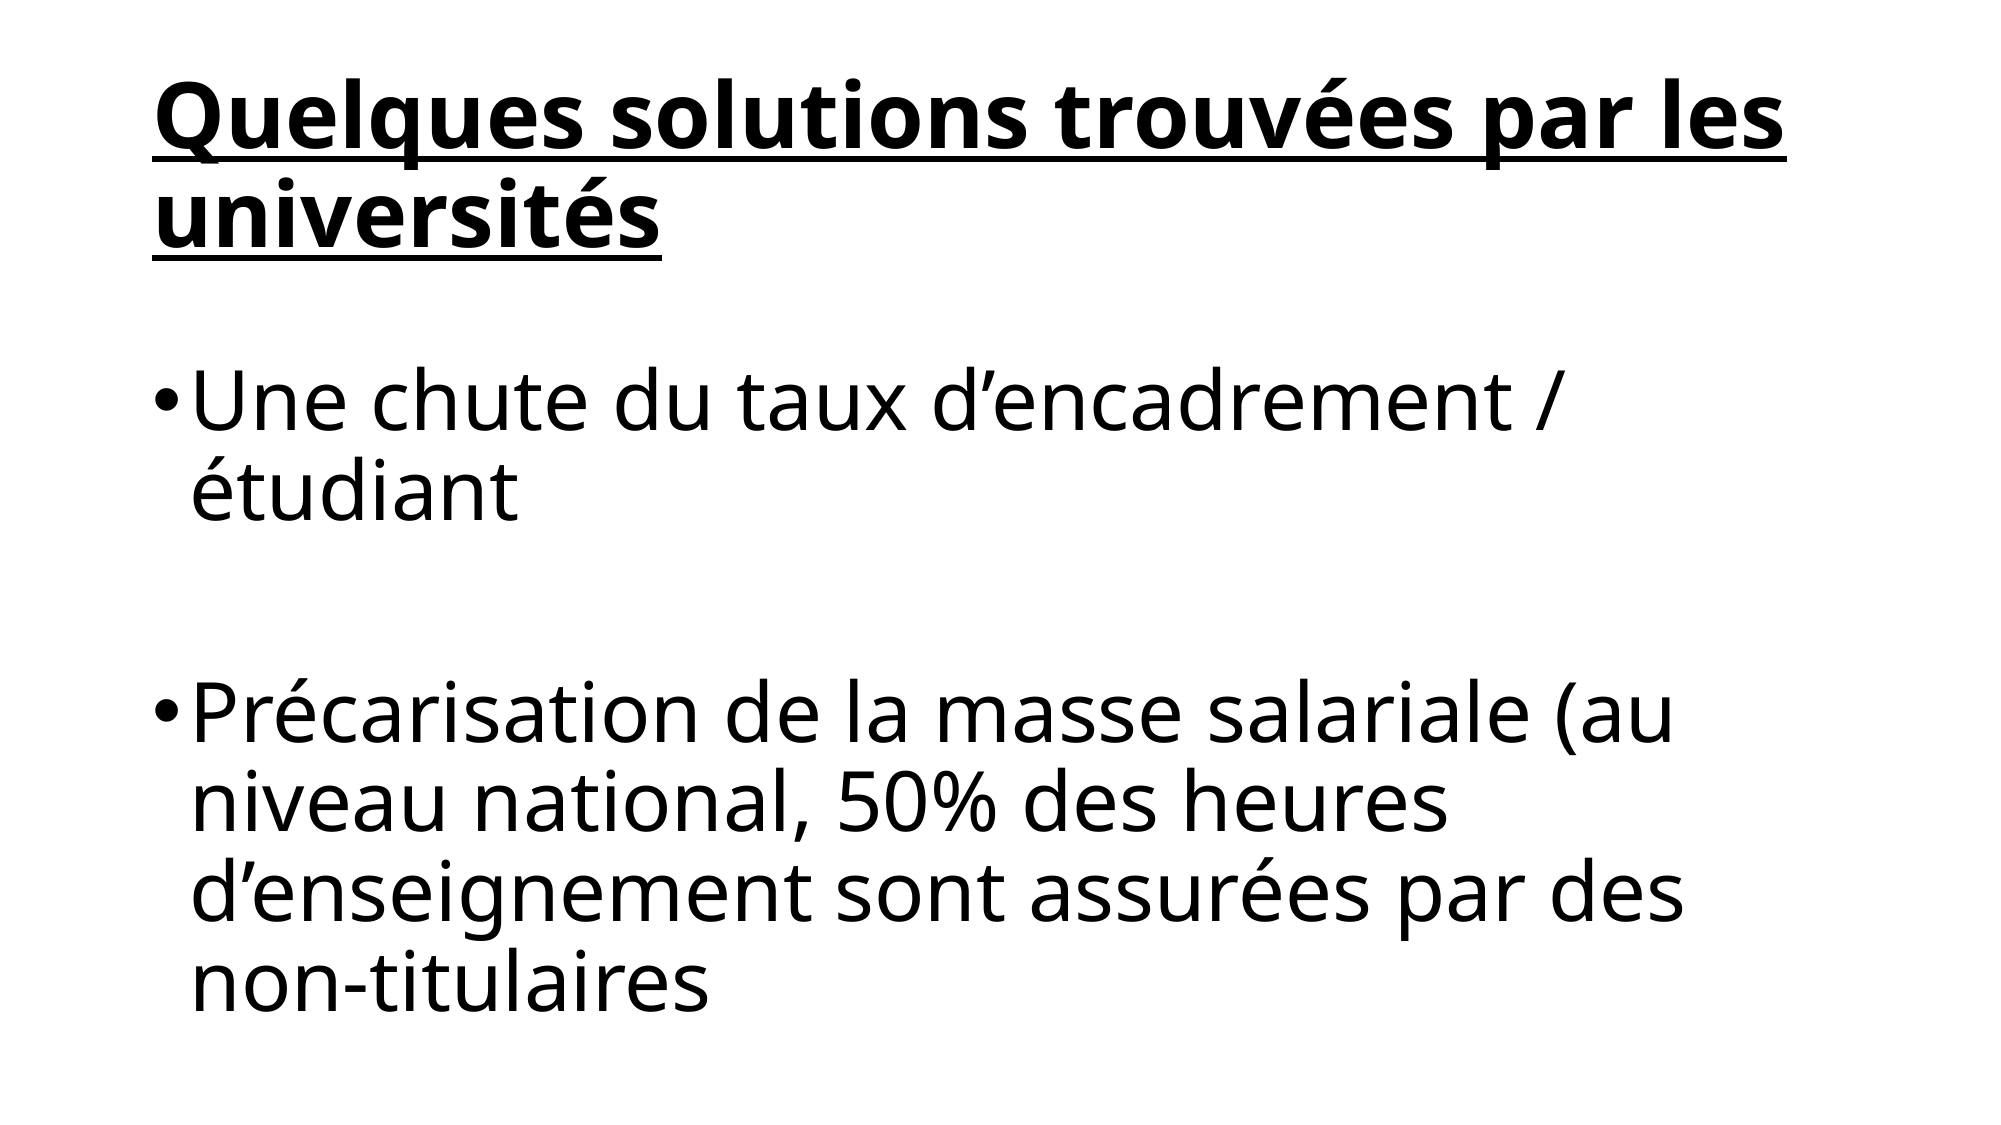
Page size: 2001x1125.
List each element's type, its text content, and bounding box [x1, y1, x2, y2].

title Quelques solutions trouvées par les universités [137, 59, 1863, 278]
list Une chute du taux d’encadrement / étudiant Précarisation de la masse salariale (au niveau national, 50% des heures d’enseignement sont assurées par des non-titulaires [137, 351, 1863, 1066]
